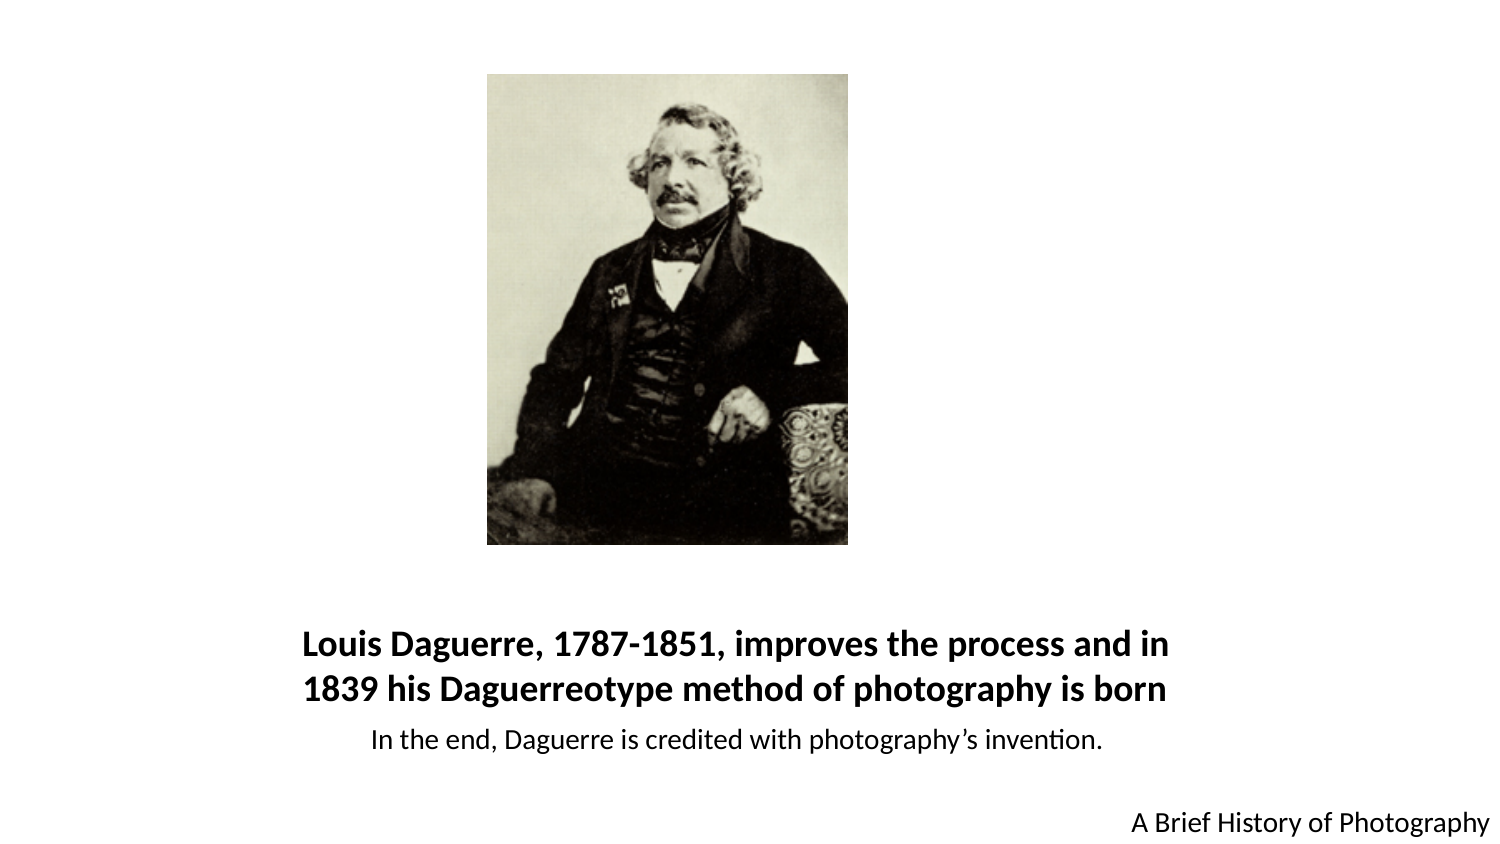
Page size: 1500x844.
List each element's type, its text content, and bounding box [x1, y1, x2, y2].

title Louis Daguerre, 1787-1851, improves the process and in 1839 his Daguerreotype method of photography is born [287, 646, 1188, 712]
list A Brief History of Photography [1116, 796, 1500, 844]
list In the end, Daguerre is credited with photography’s invention. [287, 712, 1188, 774]
picture [487, 74, 848, 545]
